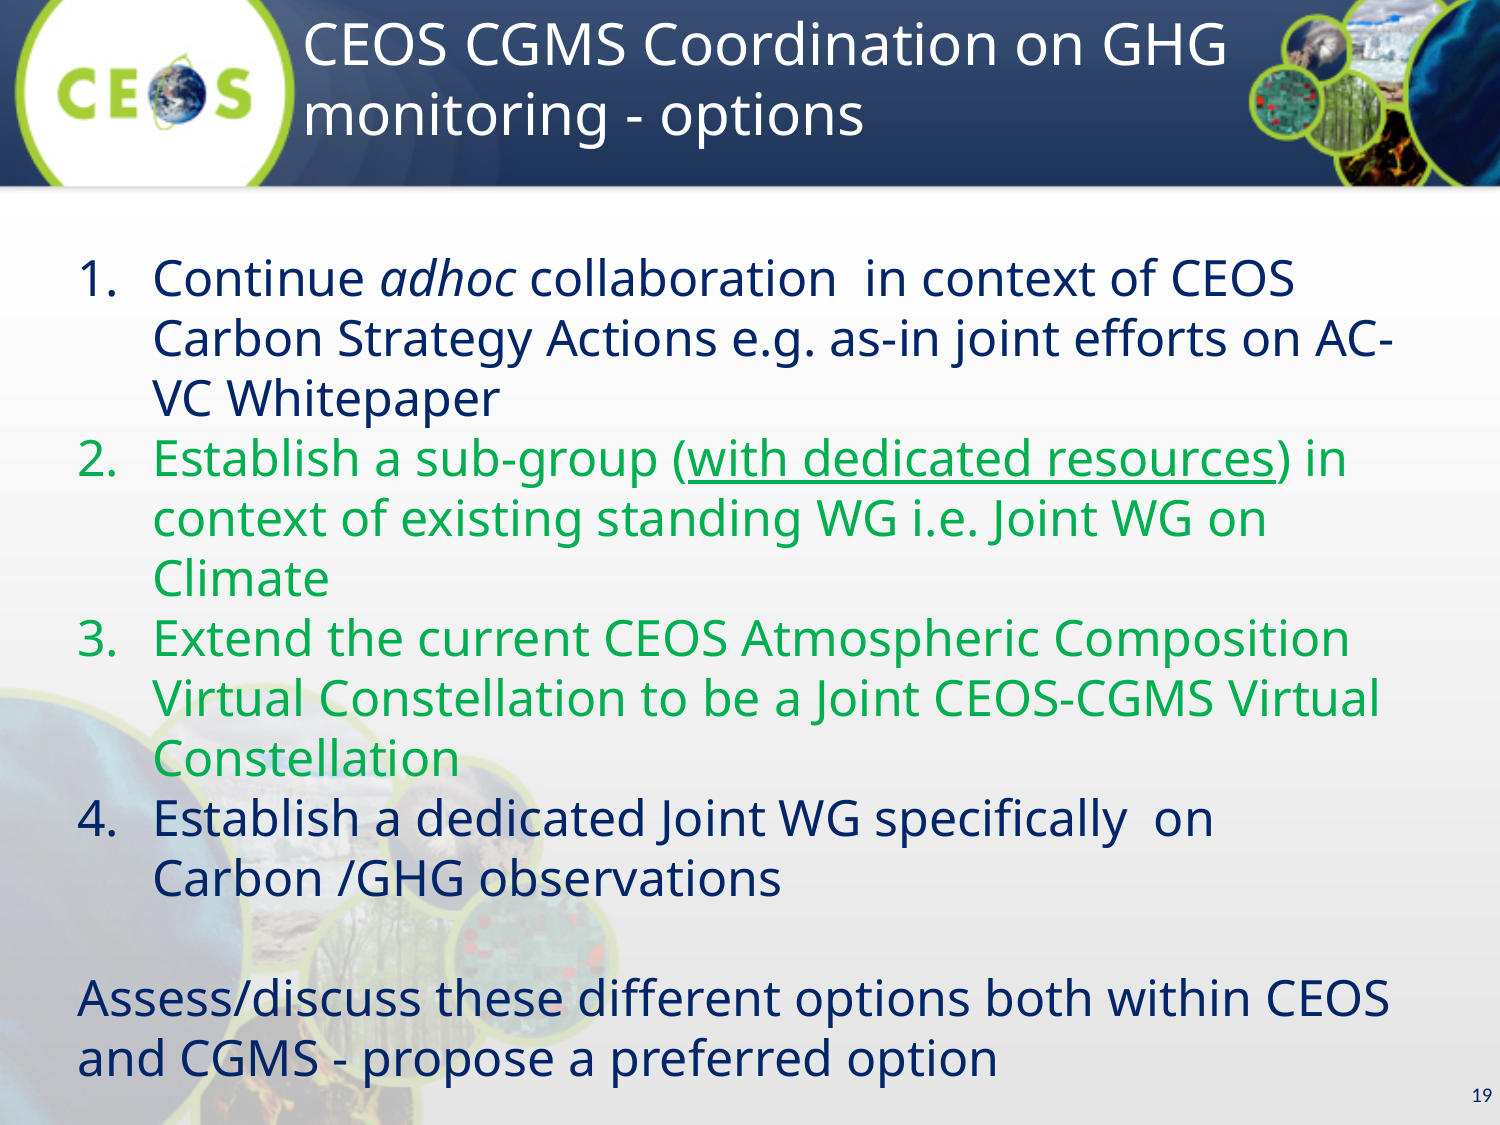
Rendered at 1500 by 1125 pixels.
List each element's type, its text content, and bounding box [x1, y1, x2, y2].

list Continue adhoc collaboration in context of CEOS Carbon Strategy Actions e.g. as-in joint efforts on AC-VC Whitepaper Establish a sub-group (with dedicated resources) in context of existing standing WG i.e. Joint WG on Climate Extend the current CEOS Atmospheric Composition Virtual Constellation to be a Joint CEOS-CGMS Virtual Constellation Establish a dedicated Joint WG specifically on Carbon /GHG observations Assess/discuss these different options both within CEOS and CGMS - propose a preferred option [62, 239, 1450, 1074]
slide_number 19 [1186, 1073, 1500, 1117]
picture [0, 0, 1500, 1125]
title CEOS CGMS Coordination on GHG monitoring - options [287, 0, 1277, 188]
